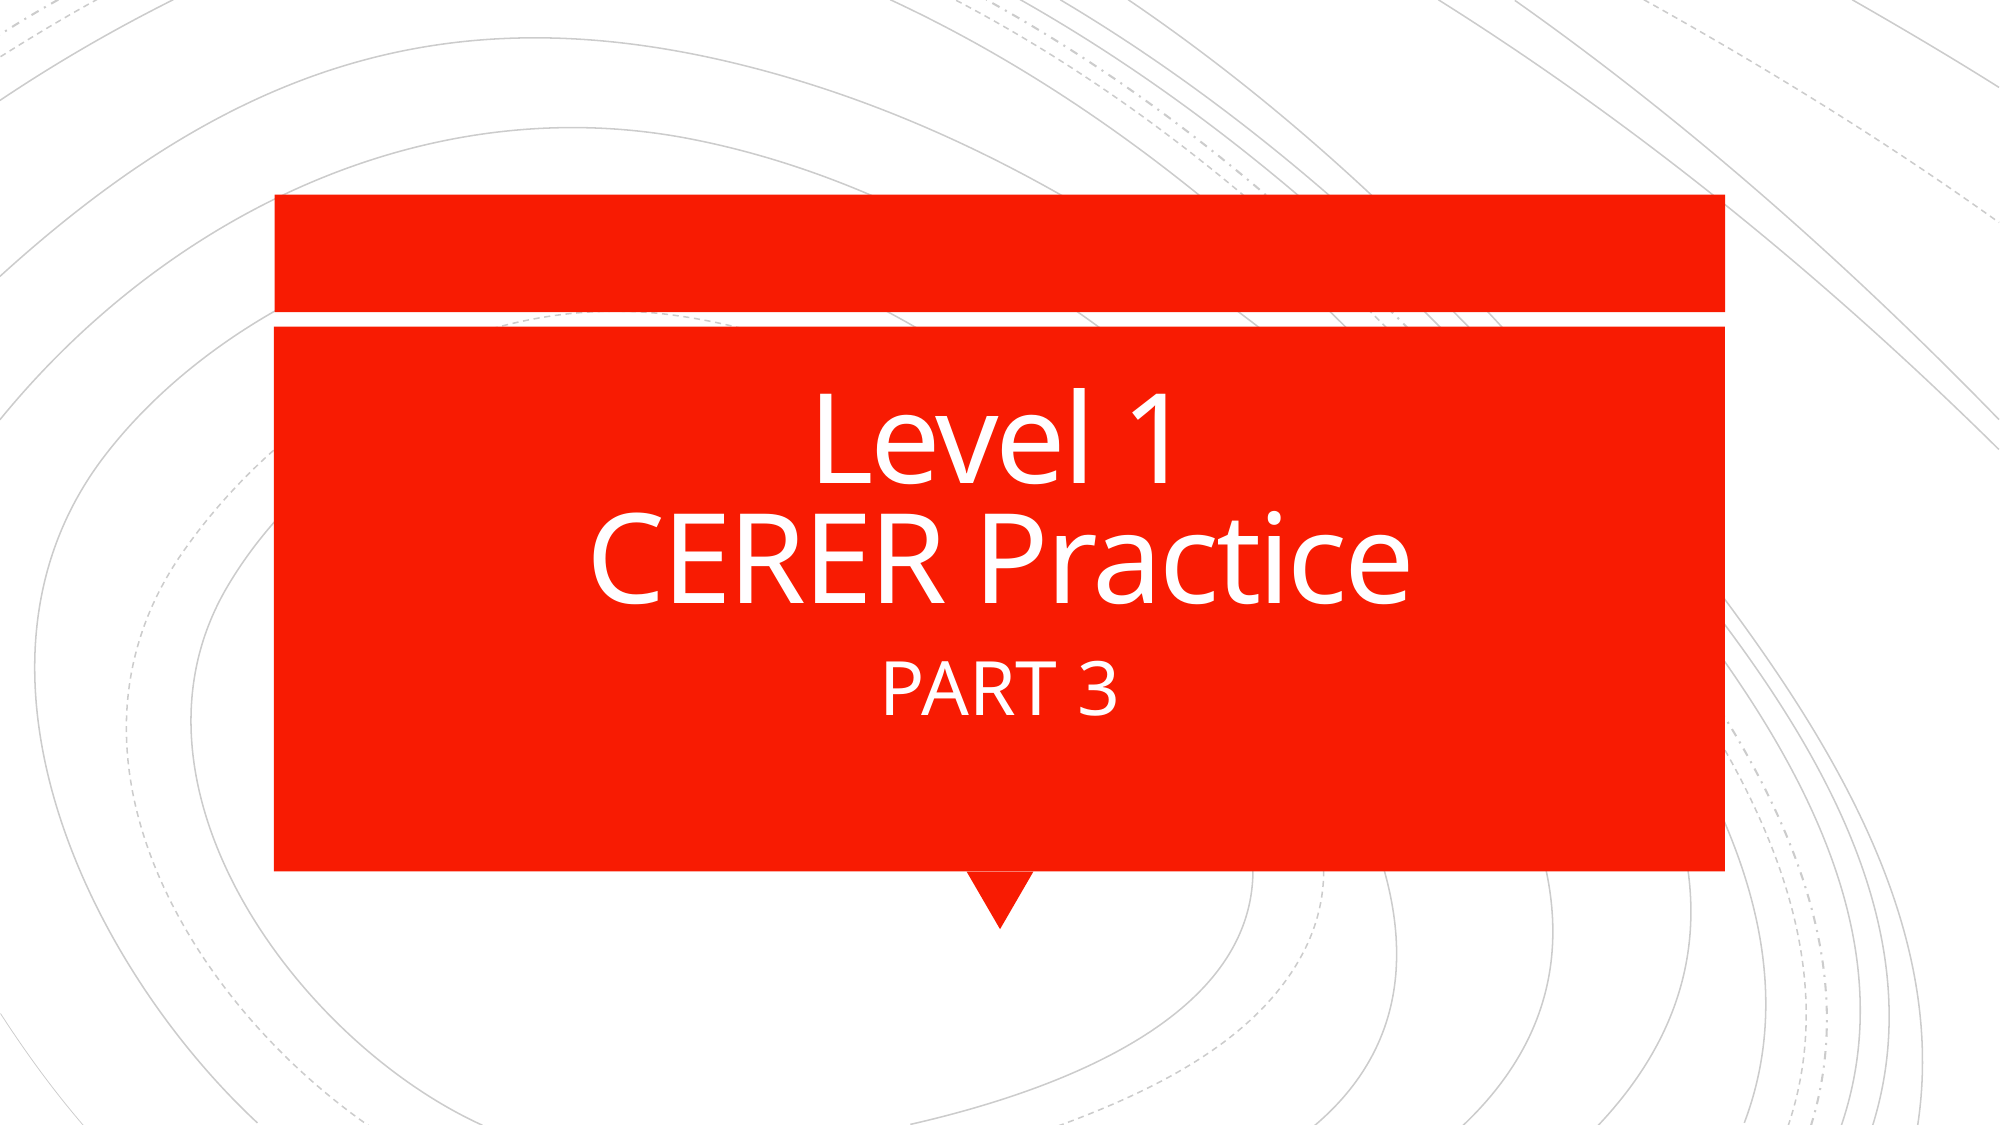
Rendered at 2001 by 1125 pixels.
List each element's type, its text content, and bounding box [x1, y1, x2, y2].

title Level 1 CERER Practice [288, 340, 1713, 628]
subtitle PART 3 [288, 640, 1712, 858]
